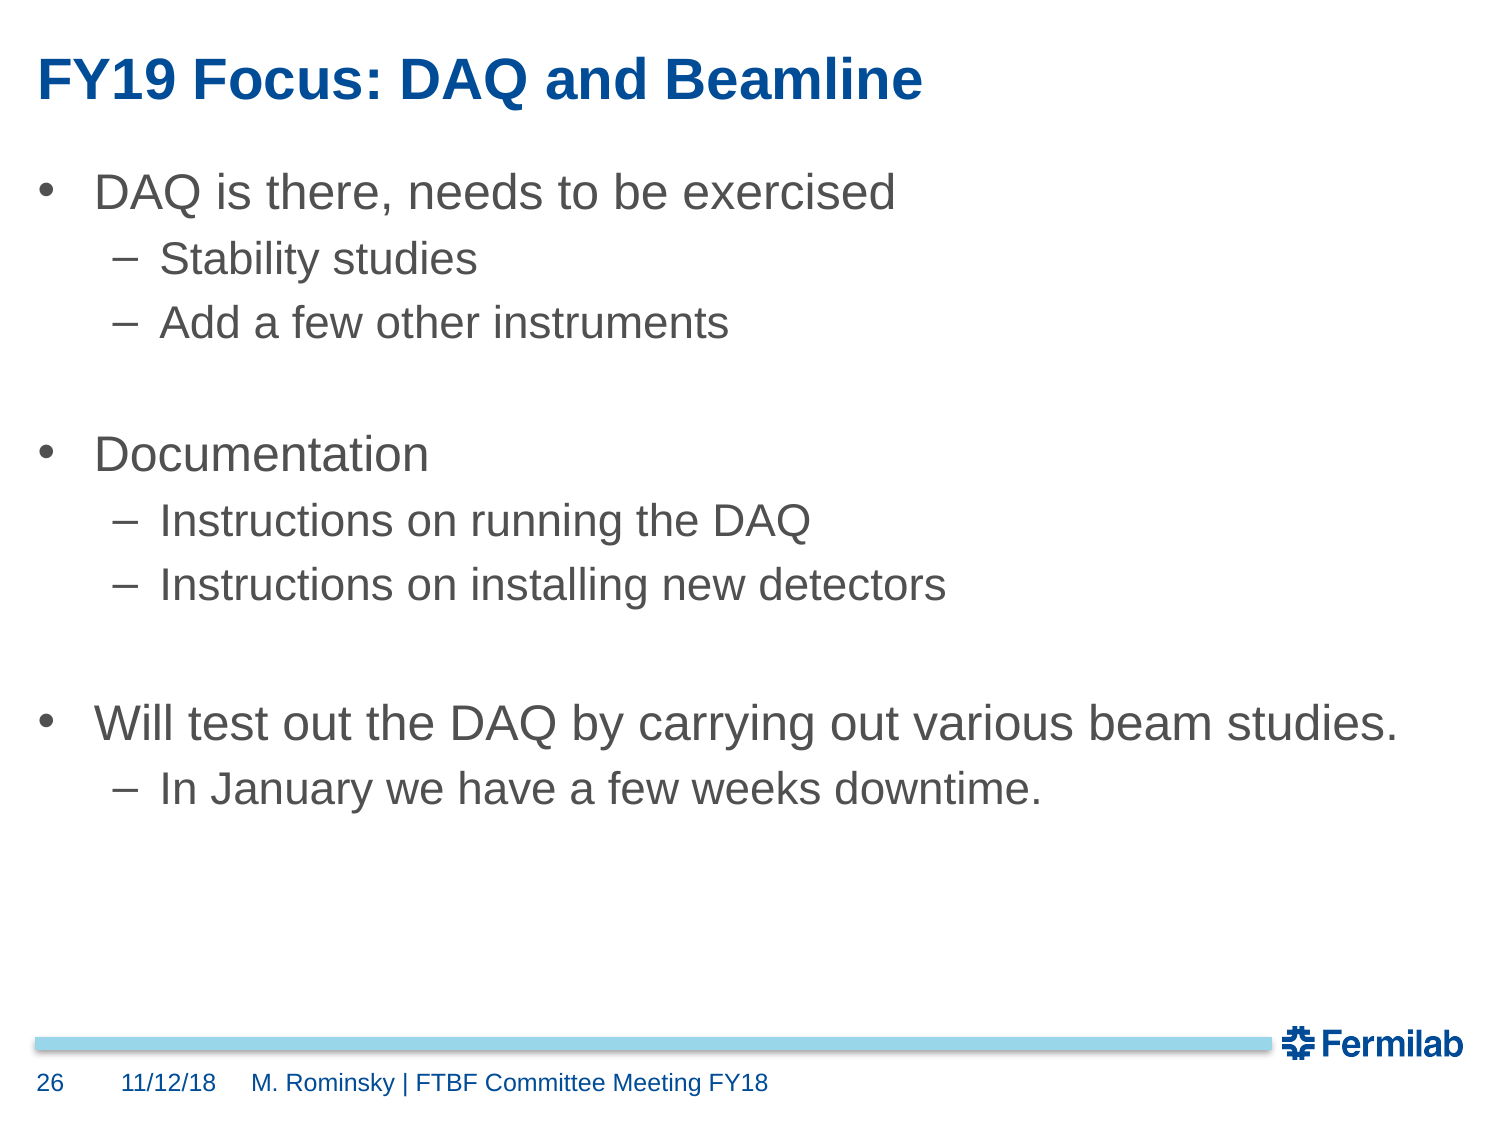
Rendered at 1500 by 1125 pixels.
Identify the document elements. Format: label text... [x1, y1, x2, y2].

picture [1282, 1026, 1463, 1060]
slide_number 26 [36, 1066, 105, 1106]
footer M. Rominsky | FTBF Committee Meeting FY18 [251, 1066, 1279, 1107]
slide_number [120, 1066, 232, 1107]
title FY19 Focus: DAQ and Beamline [37, 41, 1463, 112]
list DAQ is there, needs to be exercised Stability studies Add a few other instruments Documentation Instructions on running the DAQ Instructions on installing new detectors Will test out the DAQ by carrying out various beam studies. In January we have a few weeks downtime. [37, 159, 1461, 990]
